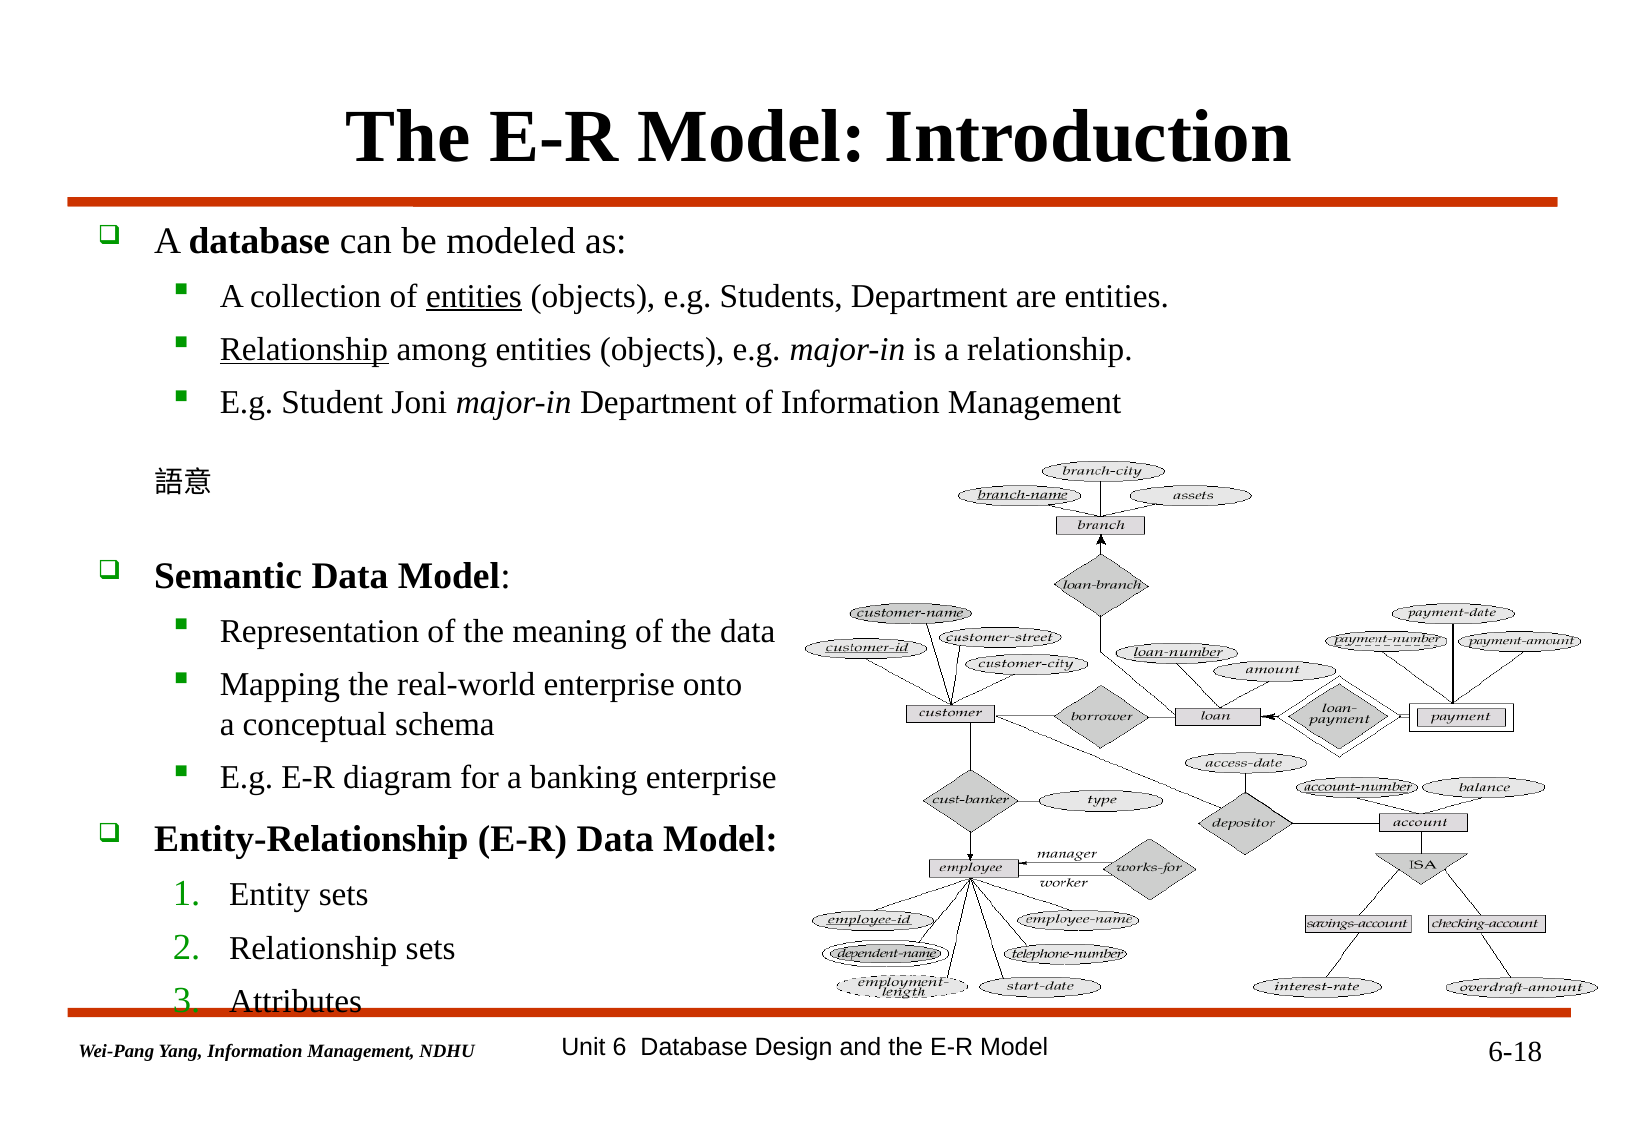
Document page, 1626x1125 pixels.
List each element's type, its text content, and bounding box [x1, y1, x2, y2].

title The E-R Model: Introduction [148, 62, 1490, 200]
footer Unit 6 Database Design and the E-R Model [439, 1023, 1186, 1099]
picture [797, 455, 1605, 1000]
list A database can be modeled as: A collection of entities (objects), e.g. Students, Department are entities. Relationship among entities (objects), e.g. major-in is a relationship. E.g. Student Joni major-in Department of Information Management Semantic Data Model: Representation of the meaning of the data Mapping the real-world enterprise onto a conceptual schema E.g. E-R diagram for a banking enterprise Entity-Relationship (E-R) Data Model: Entity sets Relationship sets Attributes [82, 208, 1399, 1076]
slide_number 6-18 [1218, 1025, 1558, 1100]
text_box 語意 [139, 456, 228, 506]
